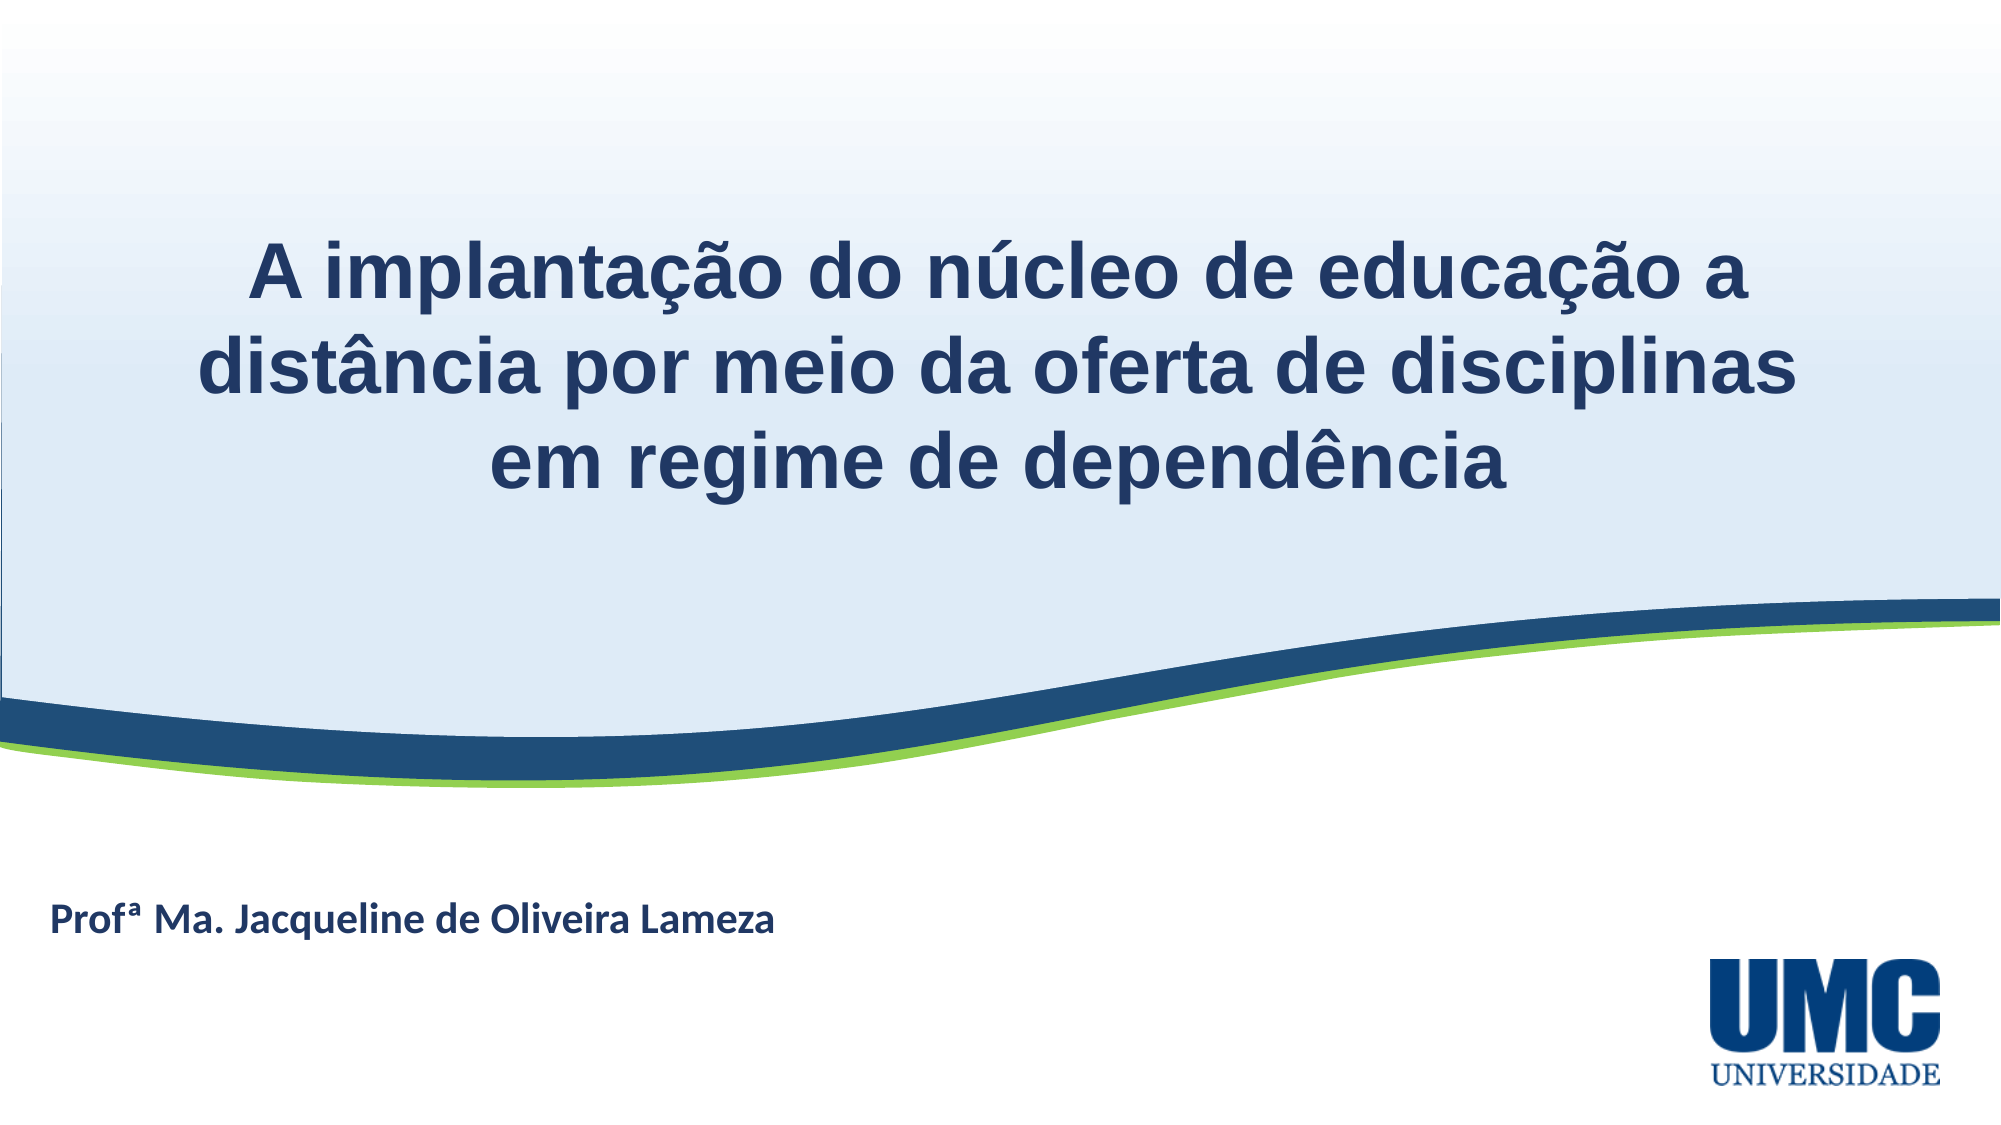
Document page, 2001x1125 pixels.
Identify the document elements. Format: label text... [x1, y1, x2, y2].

text_box A implantação do núcleo de educação a distância por meio da oferta de disciplinas em regime de dependência [157, 211, 1841, 557]
text_box Profª Ma. Jacqueline de Oliveira Lameza [35, 872, 1711, 1001]
text_box [0, 600, 2000, 782]
text_box [12, 623, 1936, 783]
picture [1709, 959, 1940, 1086]
text_box [86, 189, 1908, 510]
text_box [0, 0, 2000, 739]
